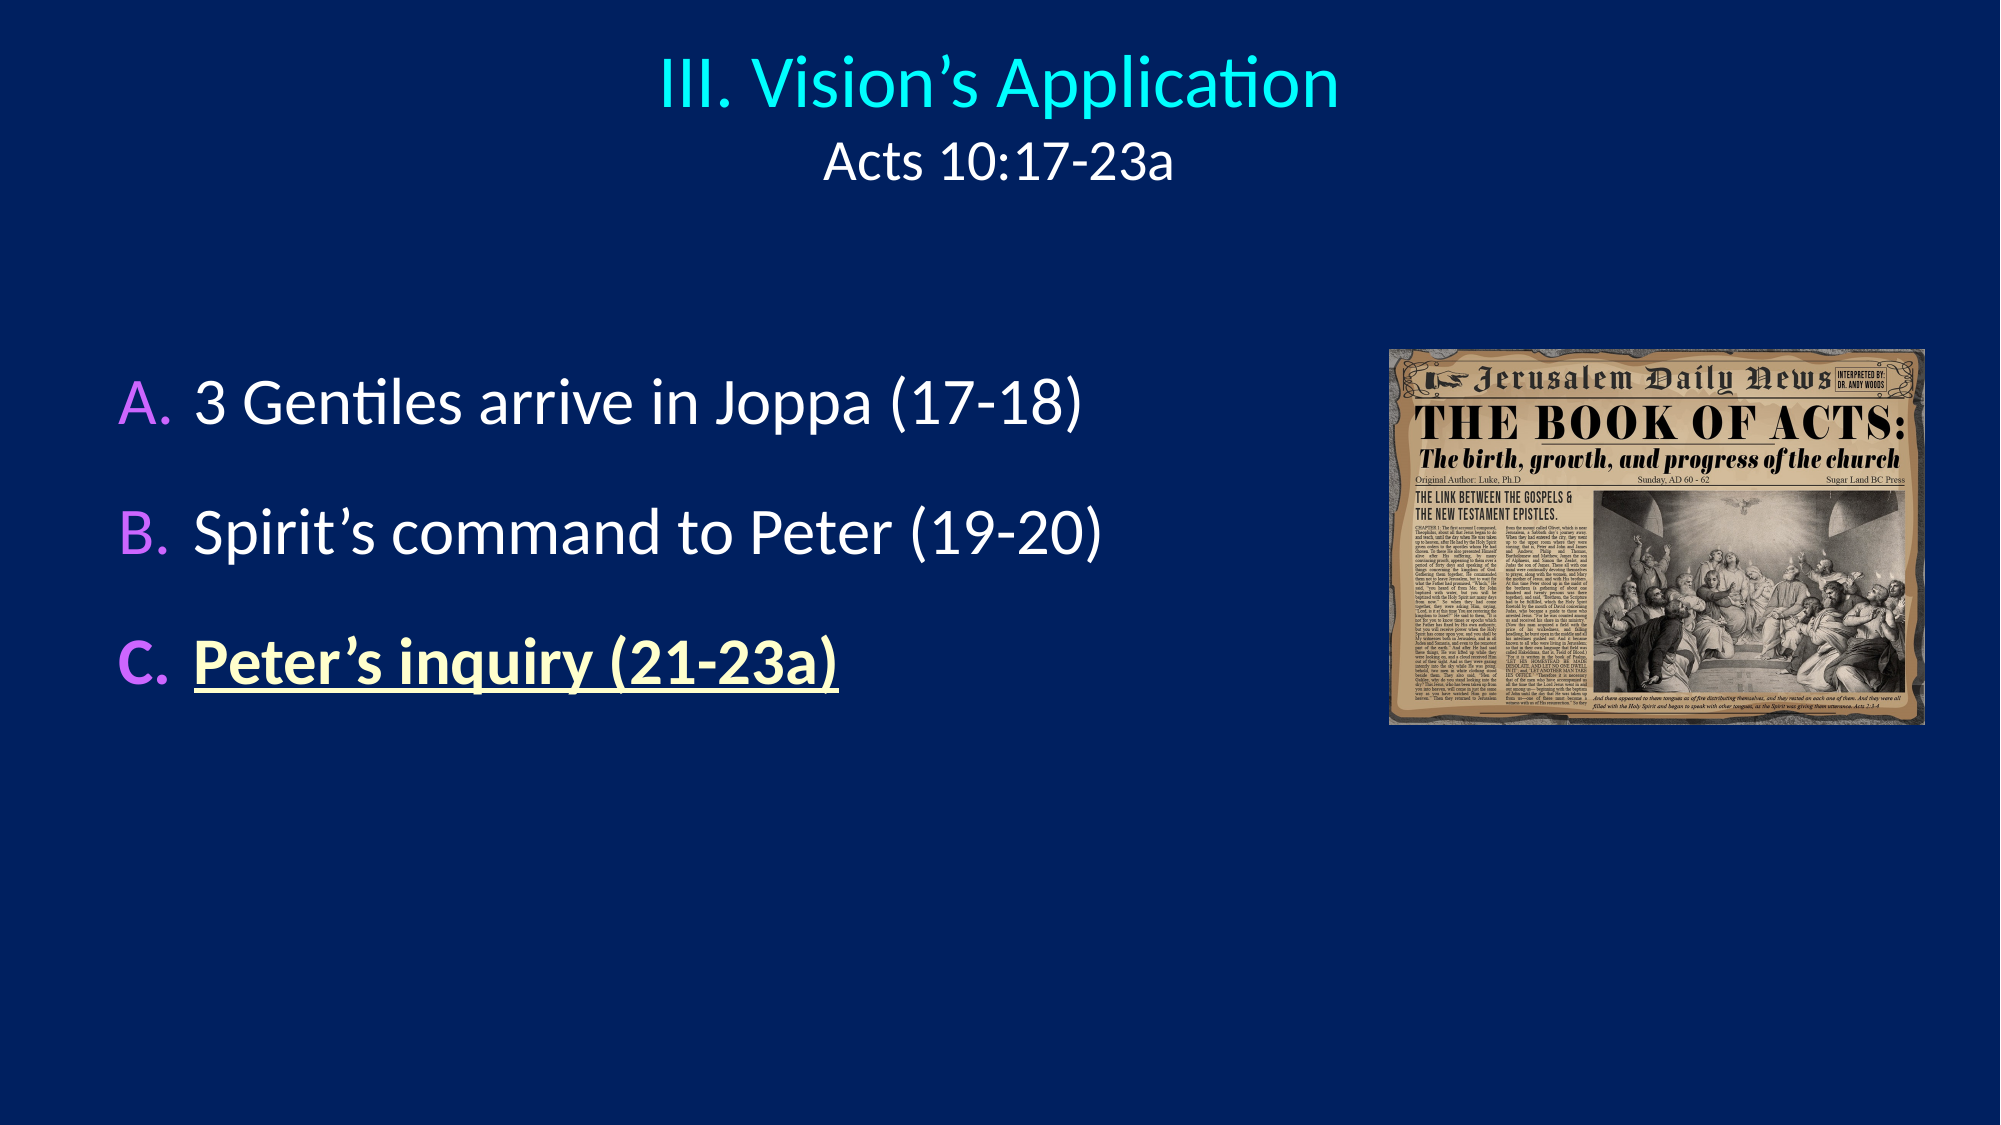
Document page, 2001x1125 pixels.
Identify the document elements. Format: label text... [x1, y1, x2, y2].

picture [1389, 349, 1925, 725]
list 3 Gentiles arrive in Joppa (17-18) Spirit’s command to Peter (19-20) Peter’s inquiry (21-23a) [103, 350, 1389, 725]
text_box III. Vision’s Application Acts 10:17-23a [430, 24, 1570, 200]
